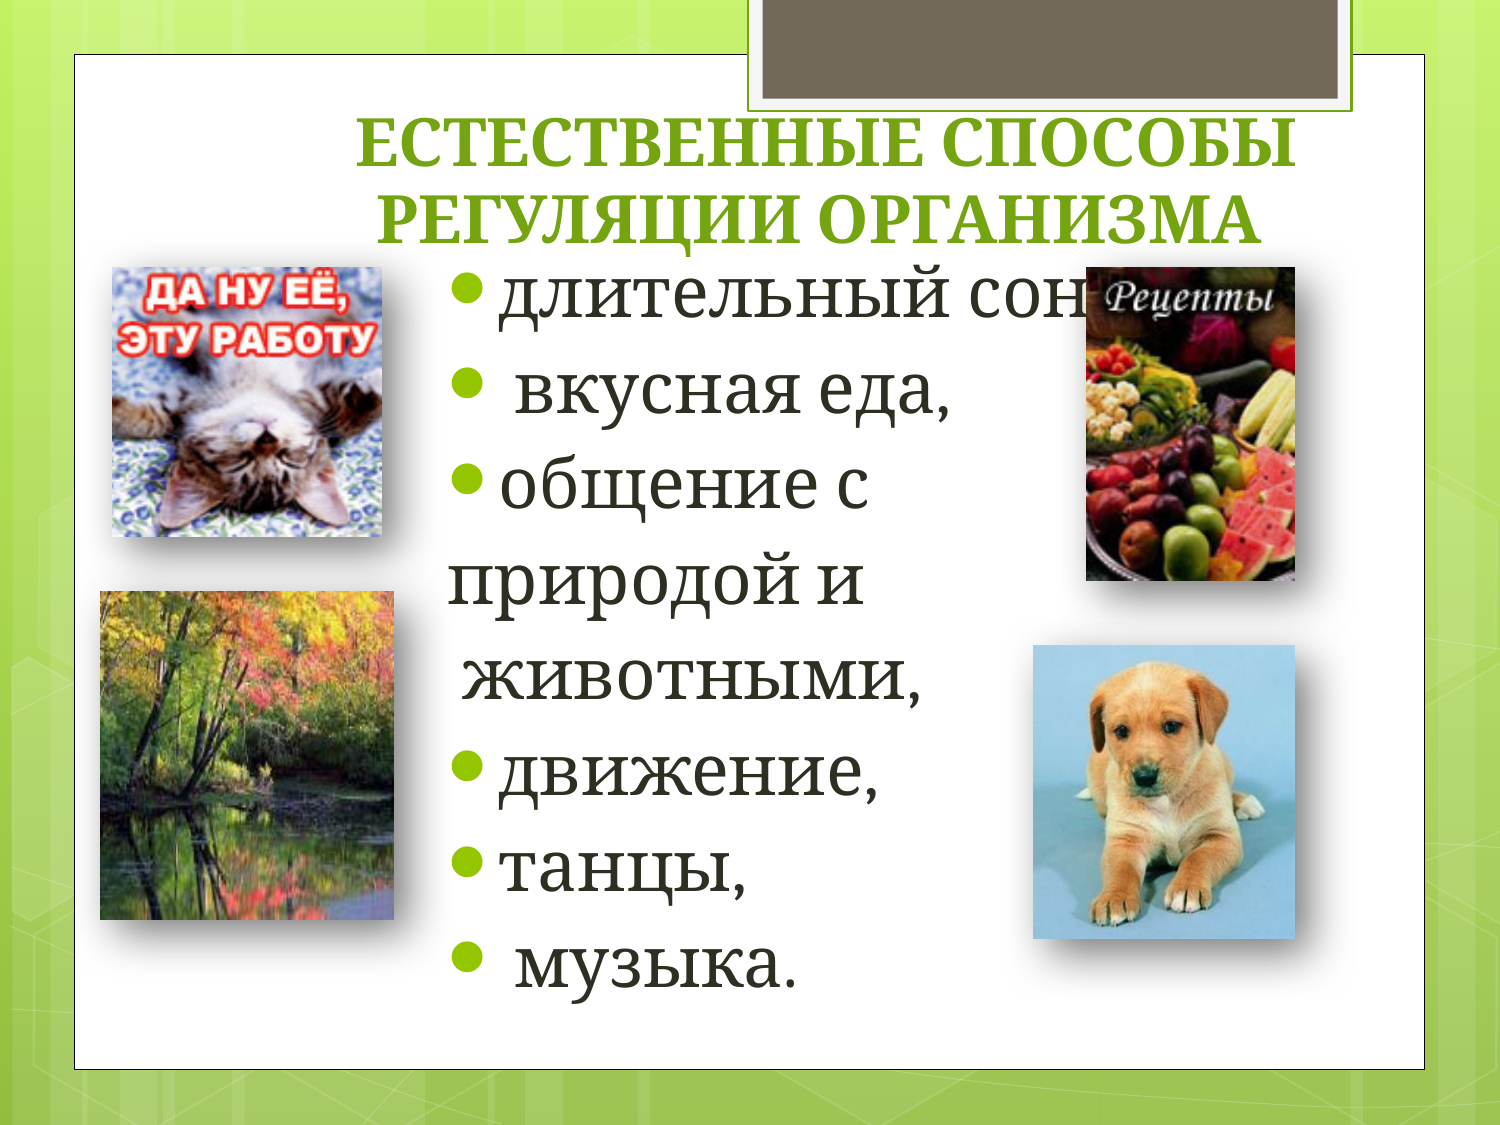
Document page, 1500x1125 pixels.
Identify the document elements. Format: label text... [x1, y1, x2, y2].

picture [100, 591, 394, 921]
picture [1086, 267, 1296, 581]
picture [1033, 644, 1296, 939]
picture [111, 267, 382, 538]
title ЕСТЕСТВЕННЫЕ СПОСОБЫ РЕГУЛЯЦИИ ОРГАНИЗМА [187, 45, 1466, 268]
list длительный сон, вкусная еда, общение с природой и животными, движение, танцы, музыка. [419, 246, 1128, 1024]
